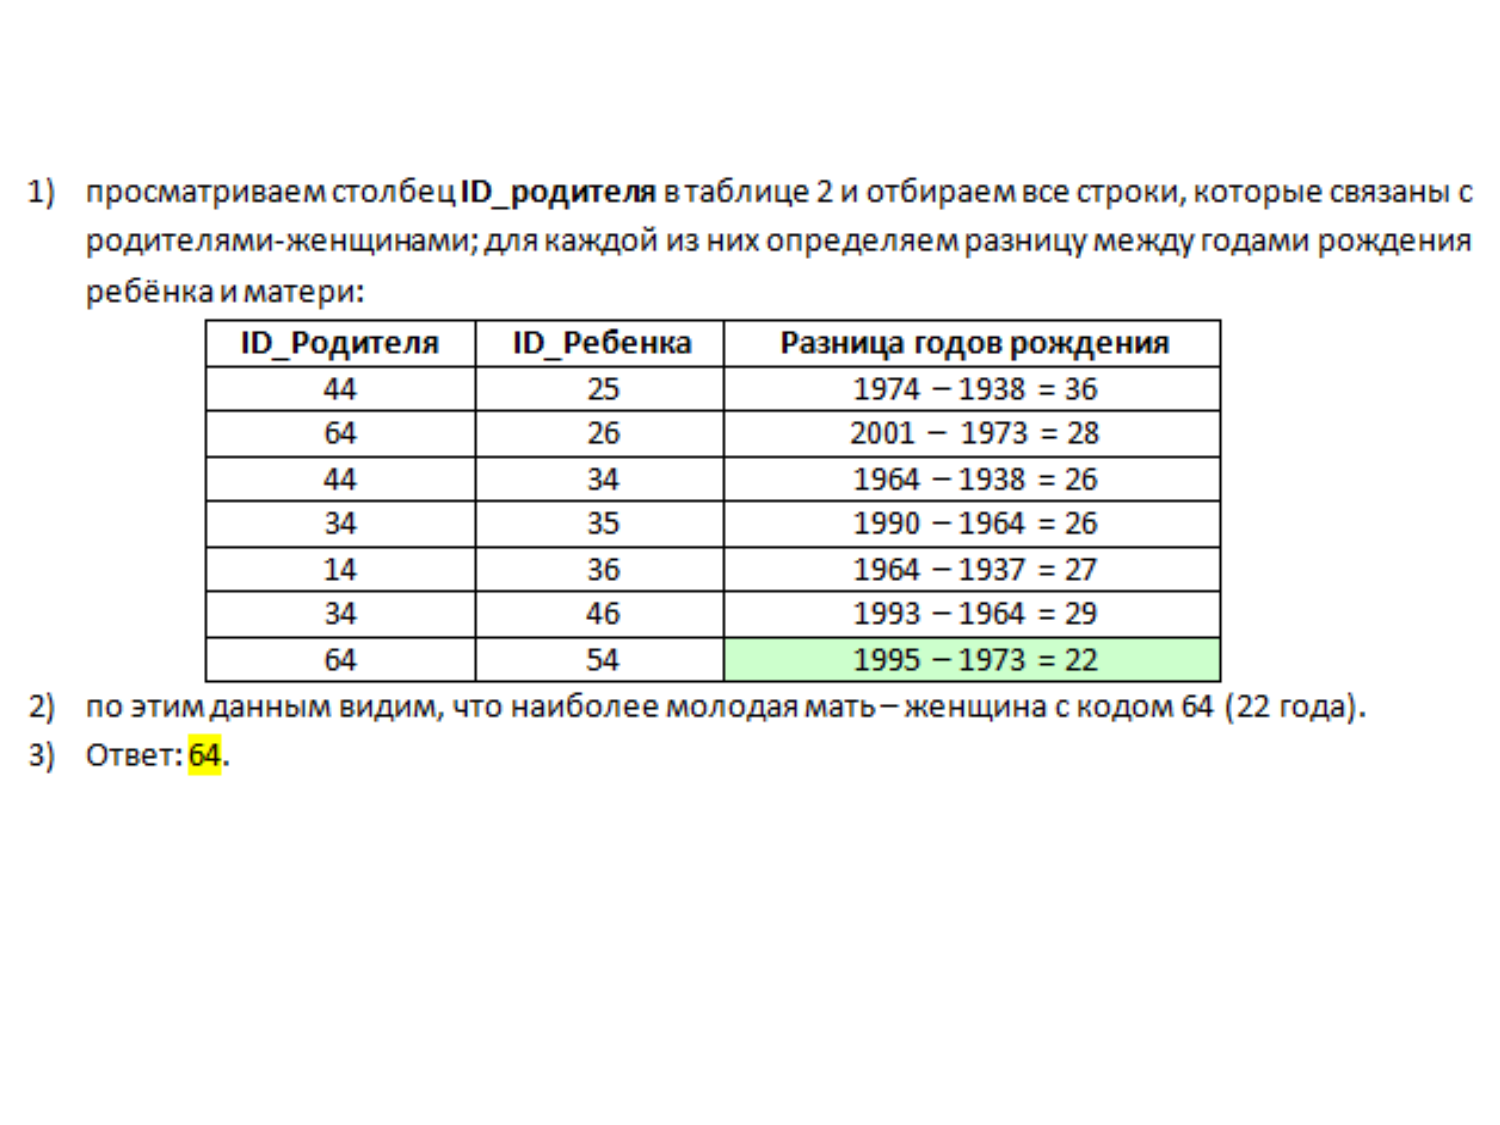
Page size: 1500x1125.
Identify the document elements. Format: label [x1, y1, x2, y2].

picture [0, 160, 1500, 788]
